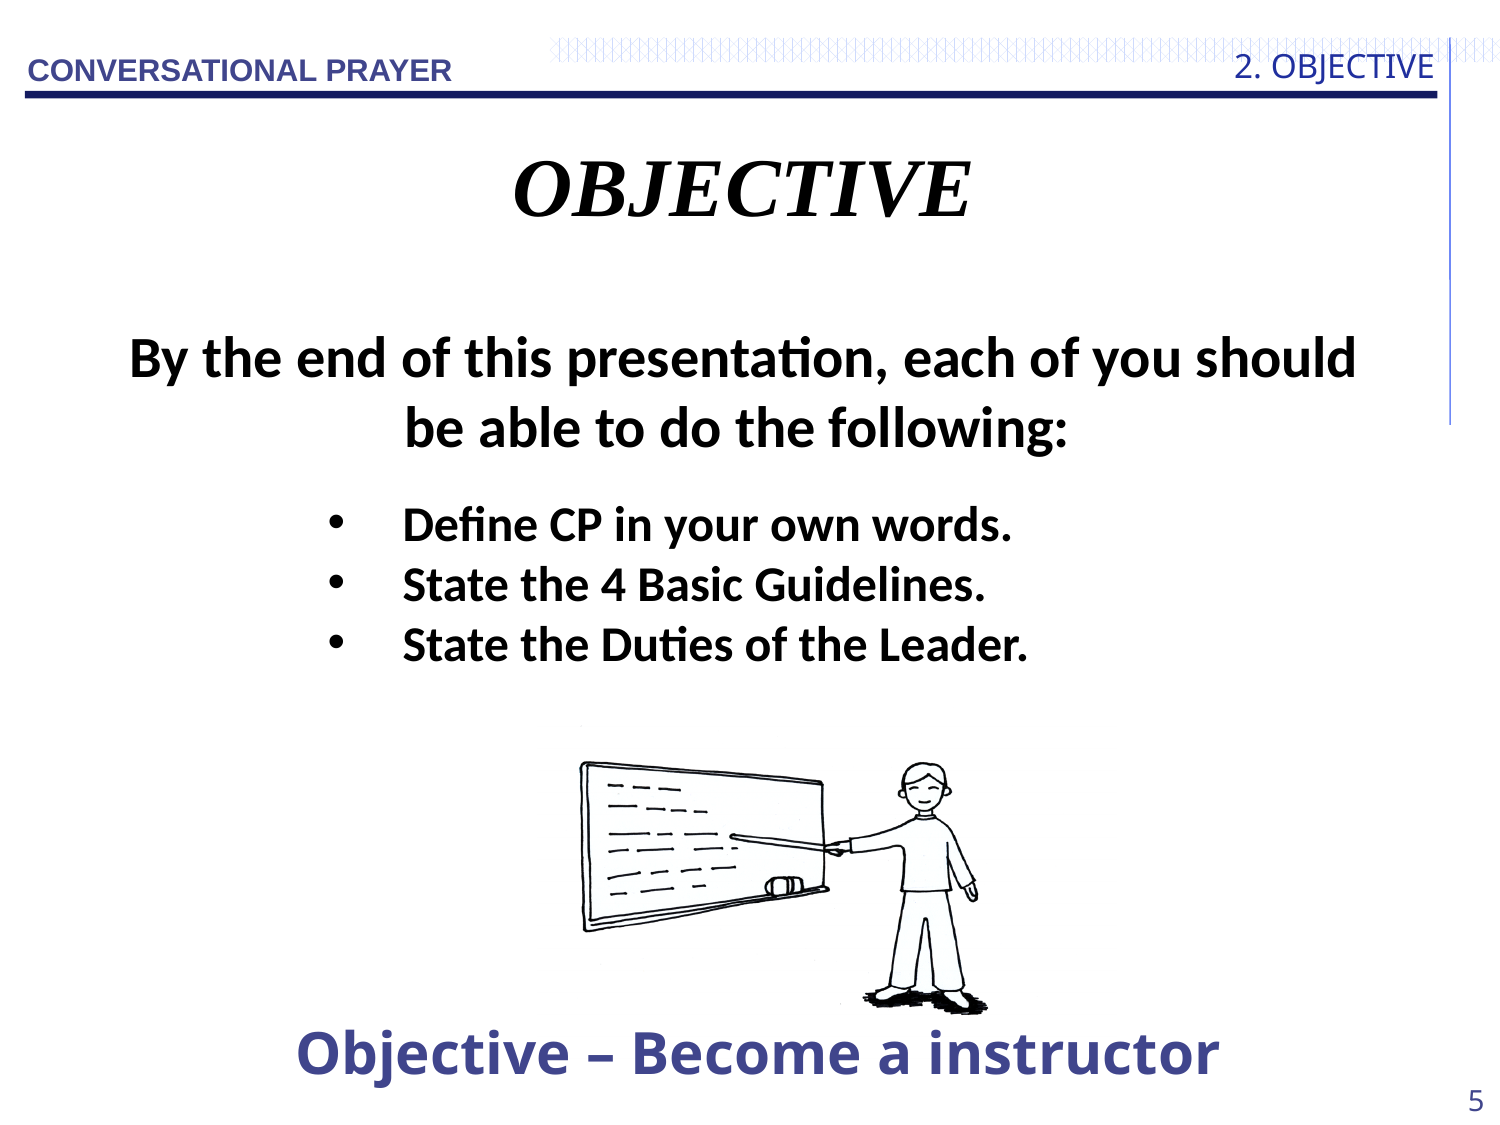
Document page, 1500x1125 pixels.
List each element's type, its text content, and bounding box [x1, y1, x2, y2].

text_box OBJECTIVE [0, 125, 1494, 241]
slide_number 5 [1186, 1054, 1500, 1125]
text_box Objective – Become a instructor [280, 1008, 1236, 1094]
text_box By the end of this presentation, each of you should be able to do the following: [88, 311, 1400, 467]
text_box Define CP in your own words. State the 4 Basic Guidelines. State the Duties of the Leader. [312, 478, 1282, 679]
text_box 2. OBJECTIVE [1219, 38, 1459, 93]
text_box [537, 703, 1117, 1059]
